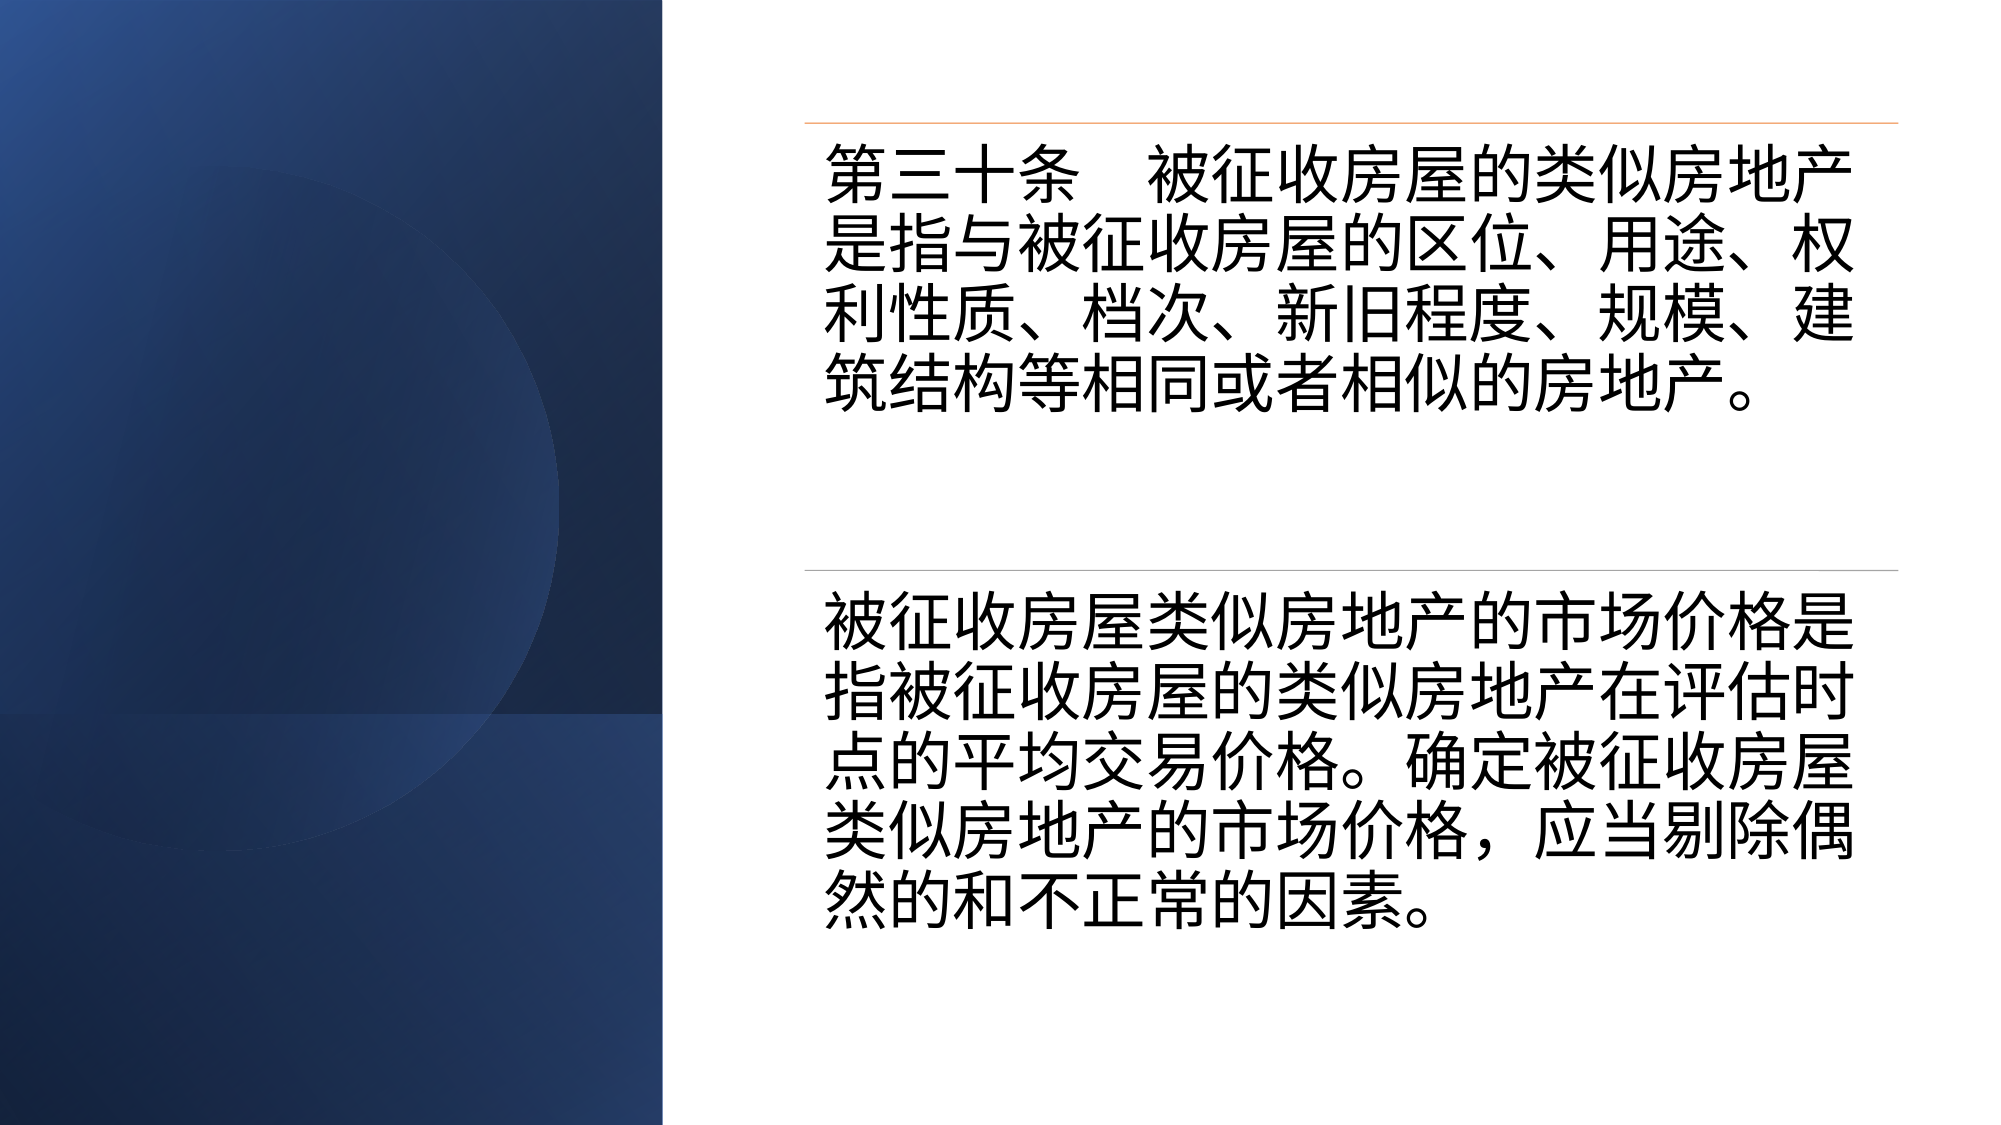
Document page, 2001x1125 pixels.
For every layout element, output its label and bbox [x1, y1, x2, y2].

text_box [663, 0, 2000, 1125]
list [804, 123, 1899, 1018]
text_box [0, 0, 663, 1125]
